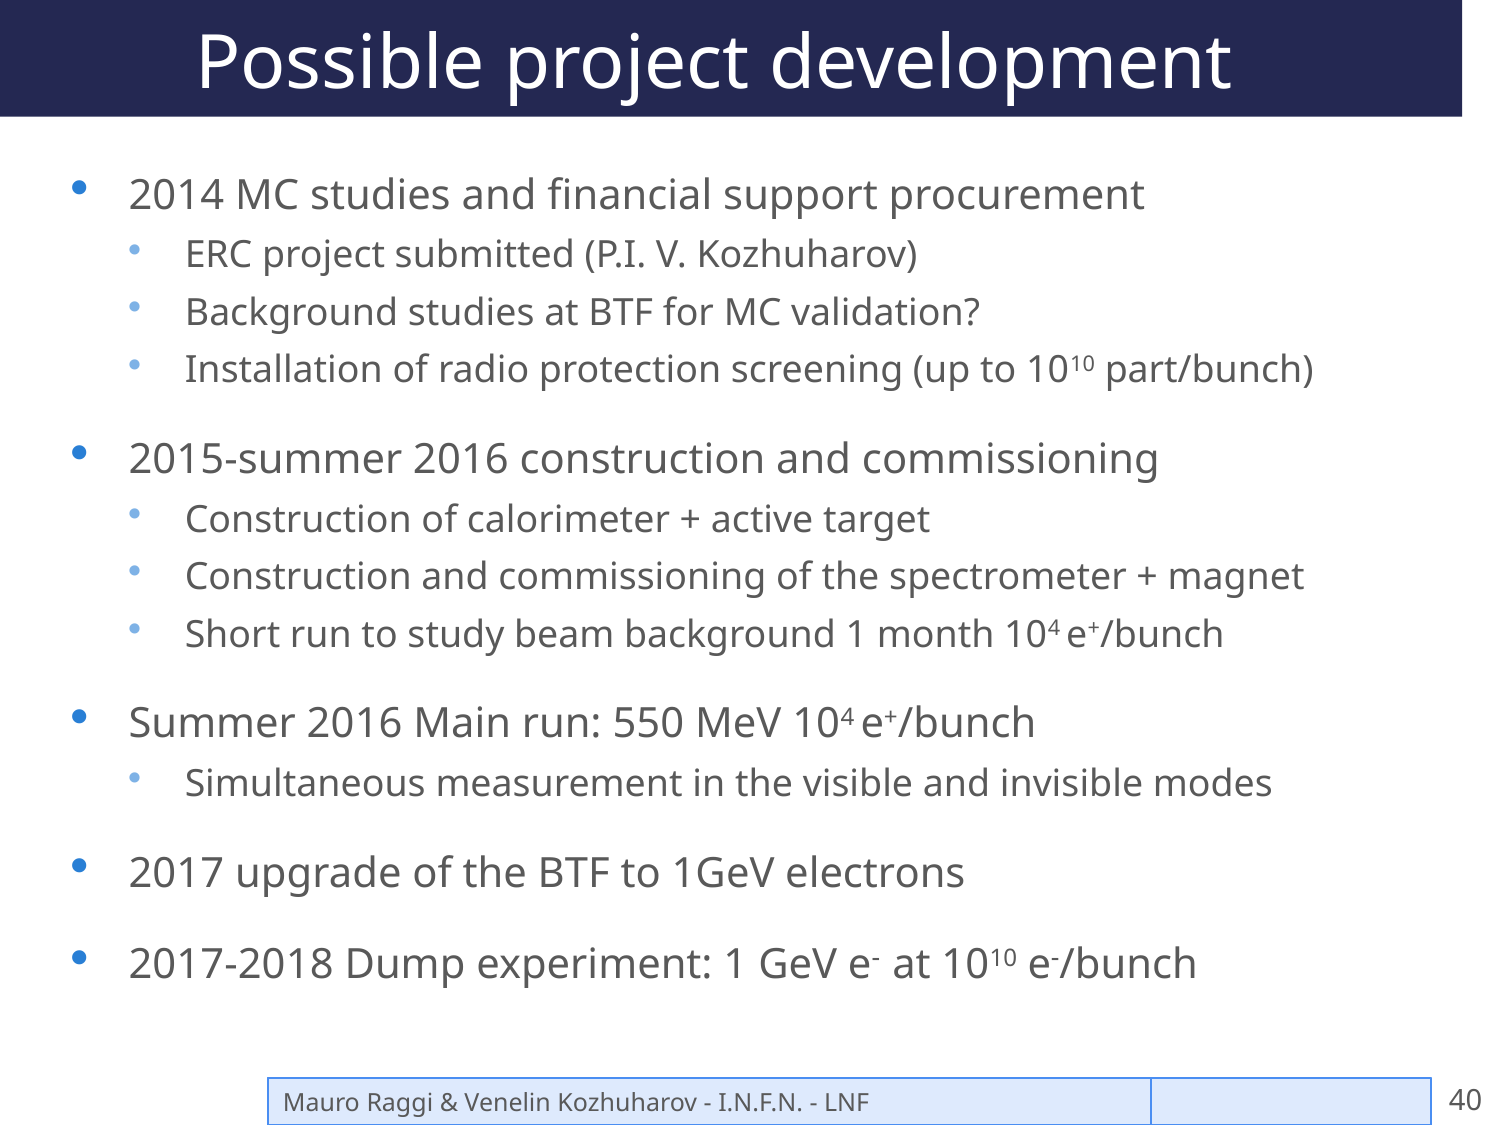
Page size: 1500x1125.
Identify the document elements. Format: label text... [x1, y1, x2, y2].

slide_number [1152, 1077, 1431, 1125]
footer Mauro Raggi & Venelin Kozhuharov - I.N.F.N. - LNF [267, 1077, 1152, 1125]
slide_number 40 [1431, 1077, 1500, 1125]
list 2014 MC studies and financial support procurement ERC project submitted (P.I. V. Kozhuharov) Background studies at BTF for MC validation? Installation of radio protection screening (up to 1010 part/bunch) 2015-summer 2016 construction and commissioning Construction of calorimeter + active target Construction and commissioning of the spectrometer + magnet Short run to study beam background 1 month 104 e+/bunch Summer 2016 Main run: 550 MeV 104 e+/bunch Simultaneous measurement in the visible and invisible modes 2017 upgrade of the BTF to 1GeV electrons 2017-2018 Dump experiment: 1 GeV e- at 1010 e-/bunch [57, 160, 1463, 1028]
title Possible project development [0, 0, 1463, 117]
